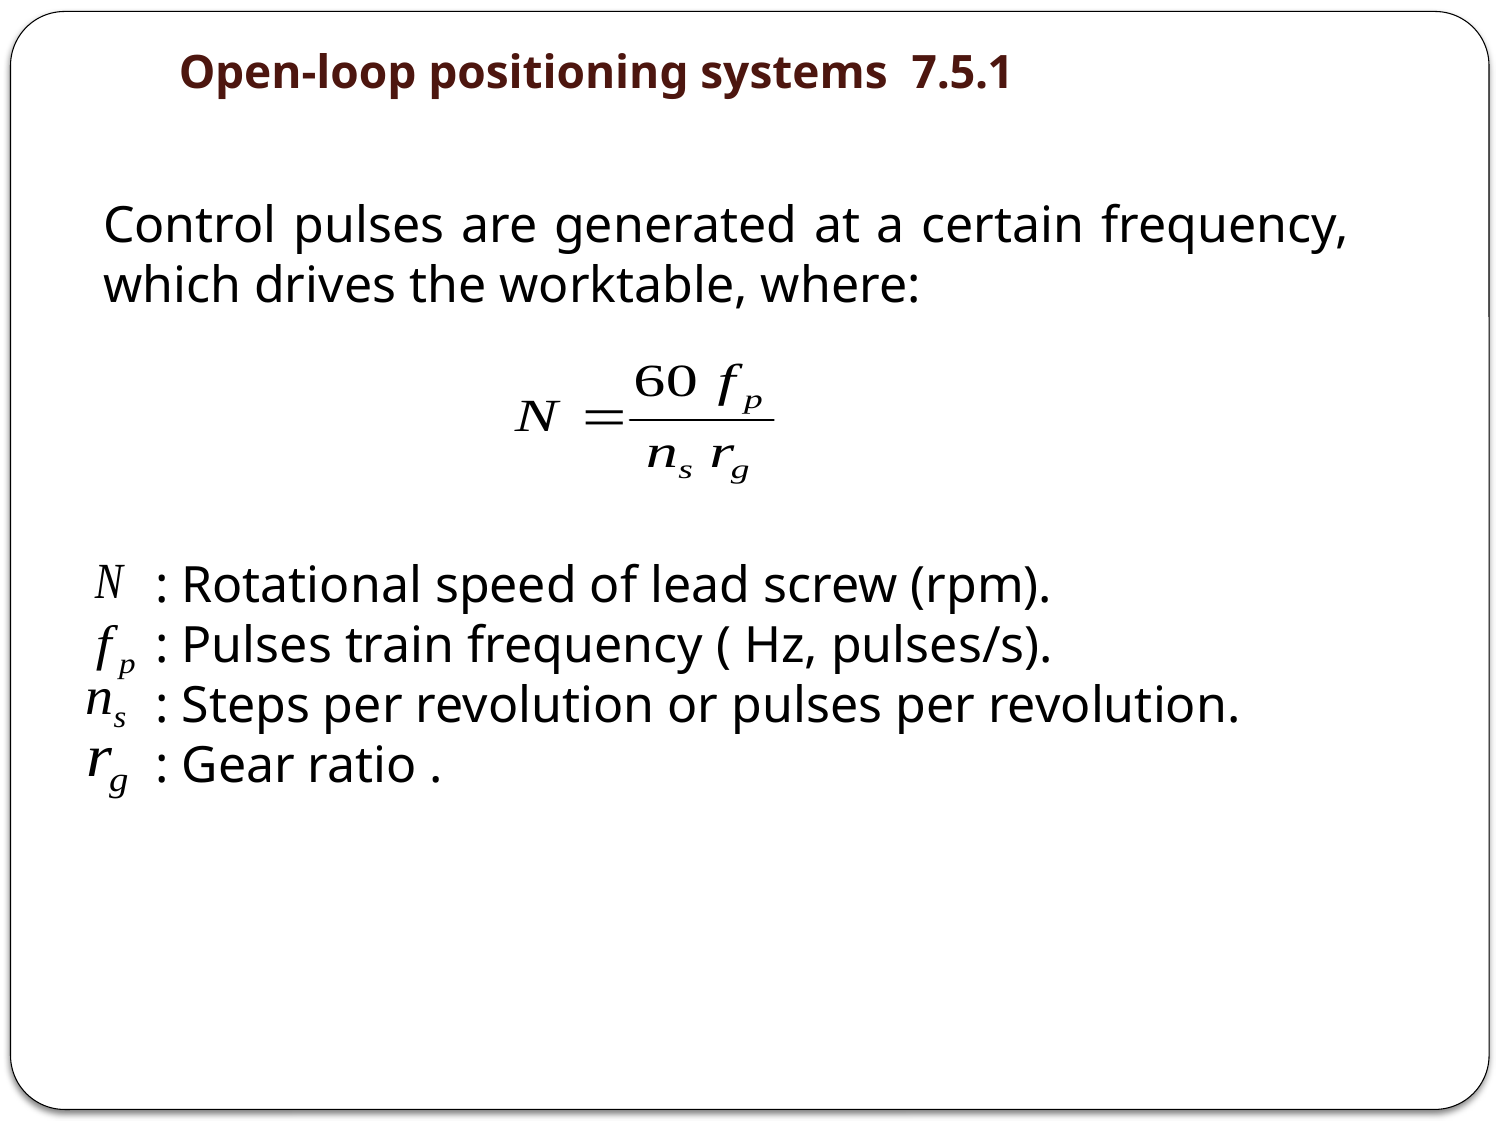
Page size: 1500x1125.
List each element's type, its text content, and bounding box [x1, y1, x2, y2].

text_box Control pulses are generated at a certain frequency, which drives the worktable, where: : Rotational speed of lead screw (rpm). : Pulses train frequency ( Hz, pulses/s). : Steps per revolution or pulses per revolution. : Gear ratio . [88, 185, 1365, 861]
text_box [76, 660, 138, 716]
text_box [76, 716, 144, 812]
text_box 7.5.1 Open-loop positioning systems [163, 35, 1439, 106]
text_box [76, 610, 148, 690]
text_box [86, 551, 136, 608]
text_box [501, 350, 786, 493]
